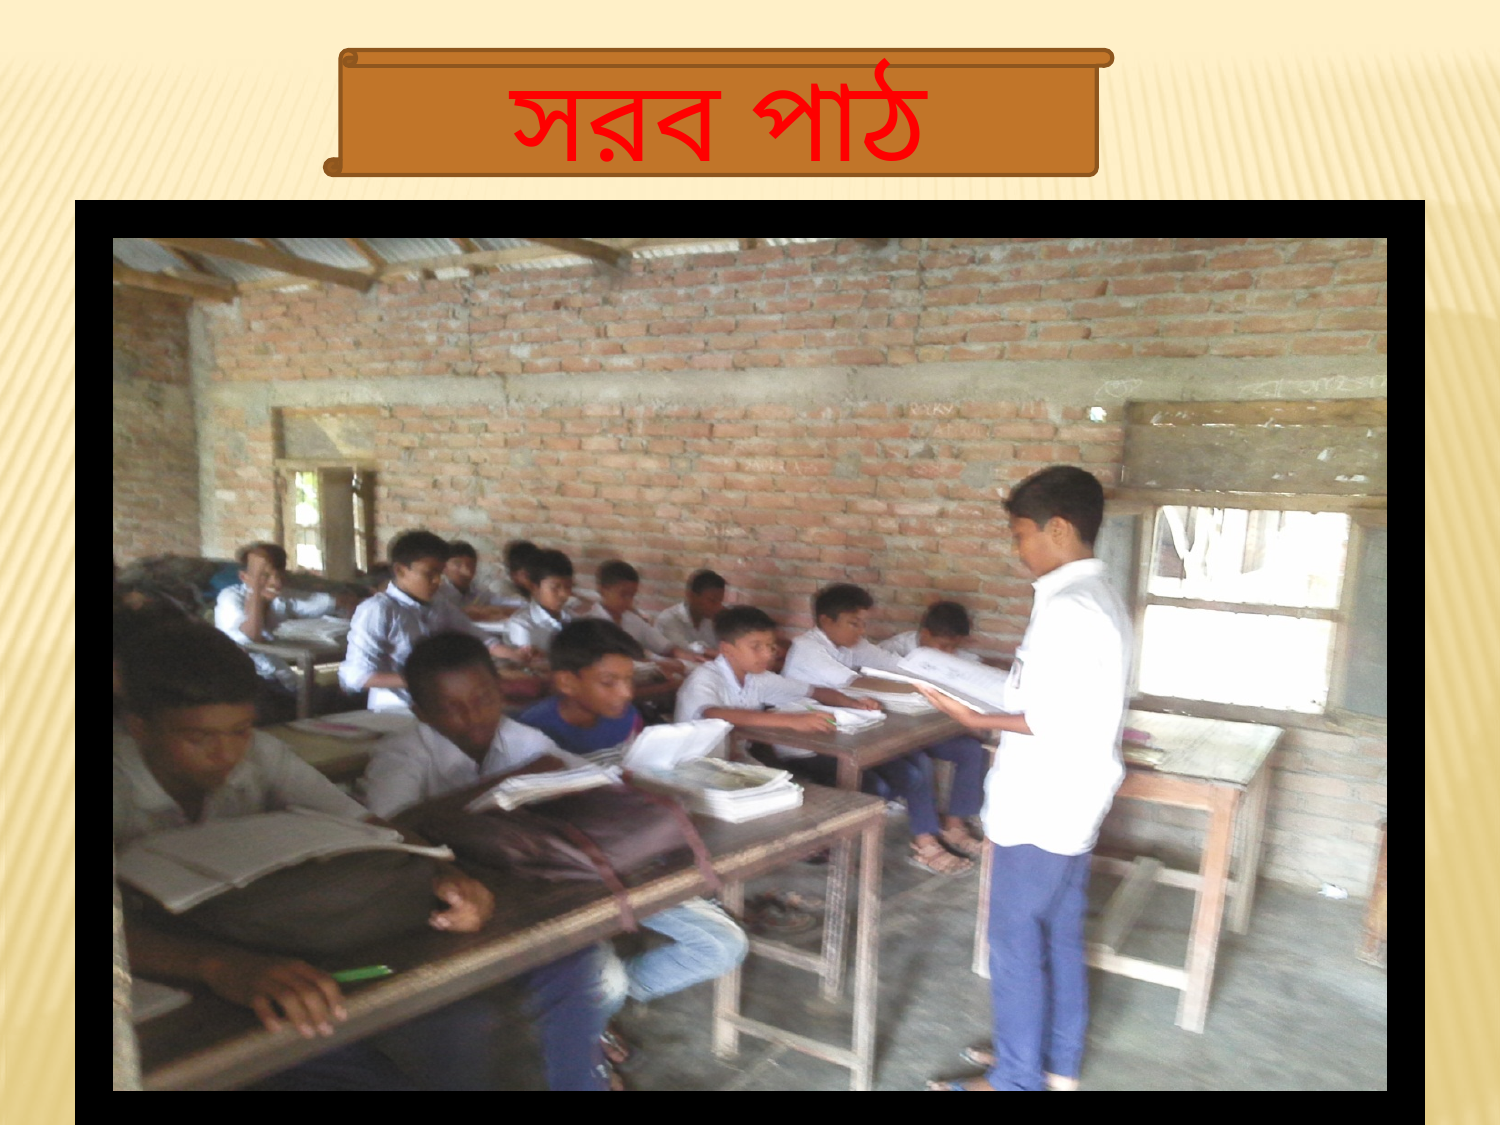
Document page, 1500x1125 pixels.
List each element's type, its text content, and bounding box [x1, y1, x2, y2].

picture [112, 237, 1388, 1091]
text_box সরব পাঠ [322, 47, 1115, 178]
